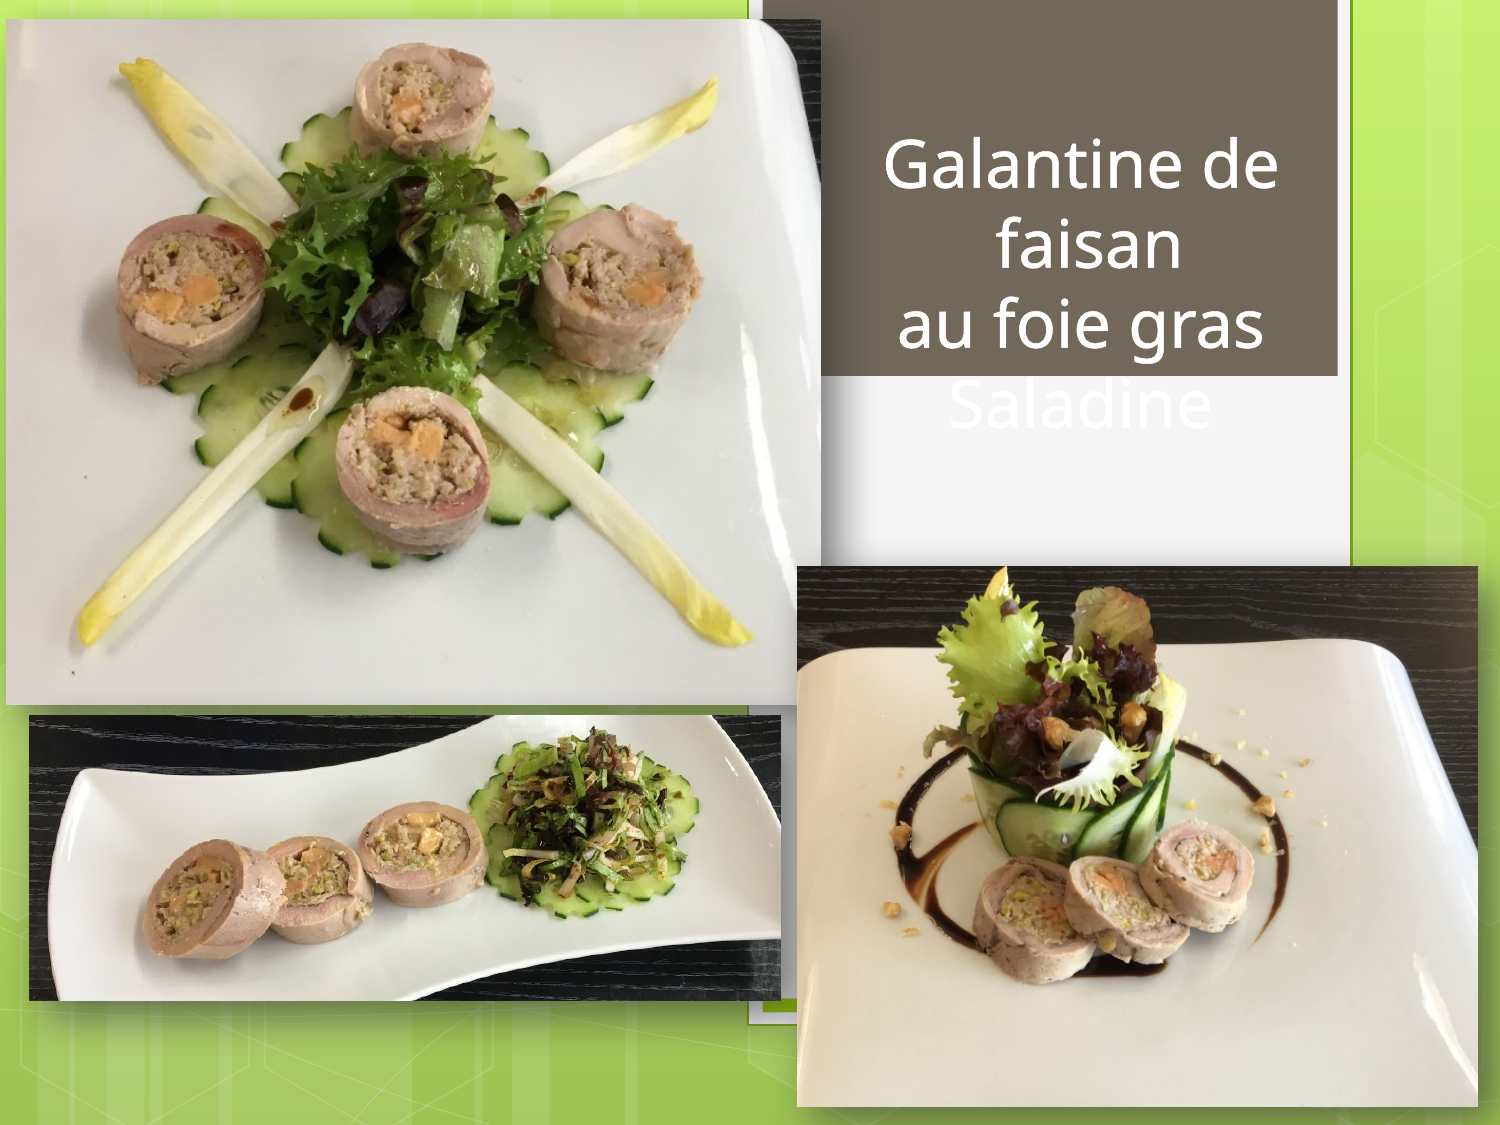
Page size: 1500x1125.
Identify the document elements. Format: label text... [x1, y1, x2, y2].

text_box Galantine de faisan au foie gras Saladine [866, 113, 1296, 449]
picture [29, 715, 781, 1001]
picture [5, 18, 1478, 1107]
